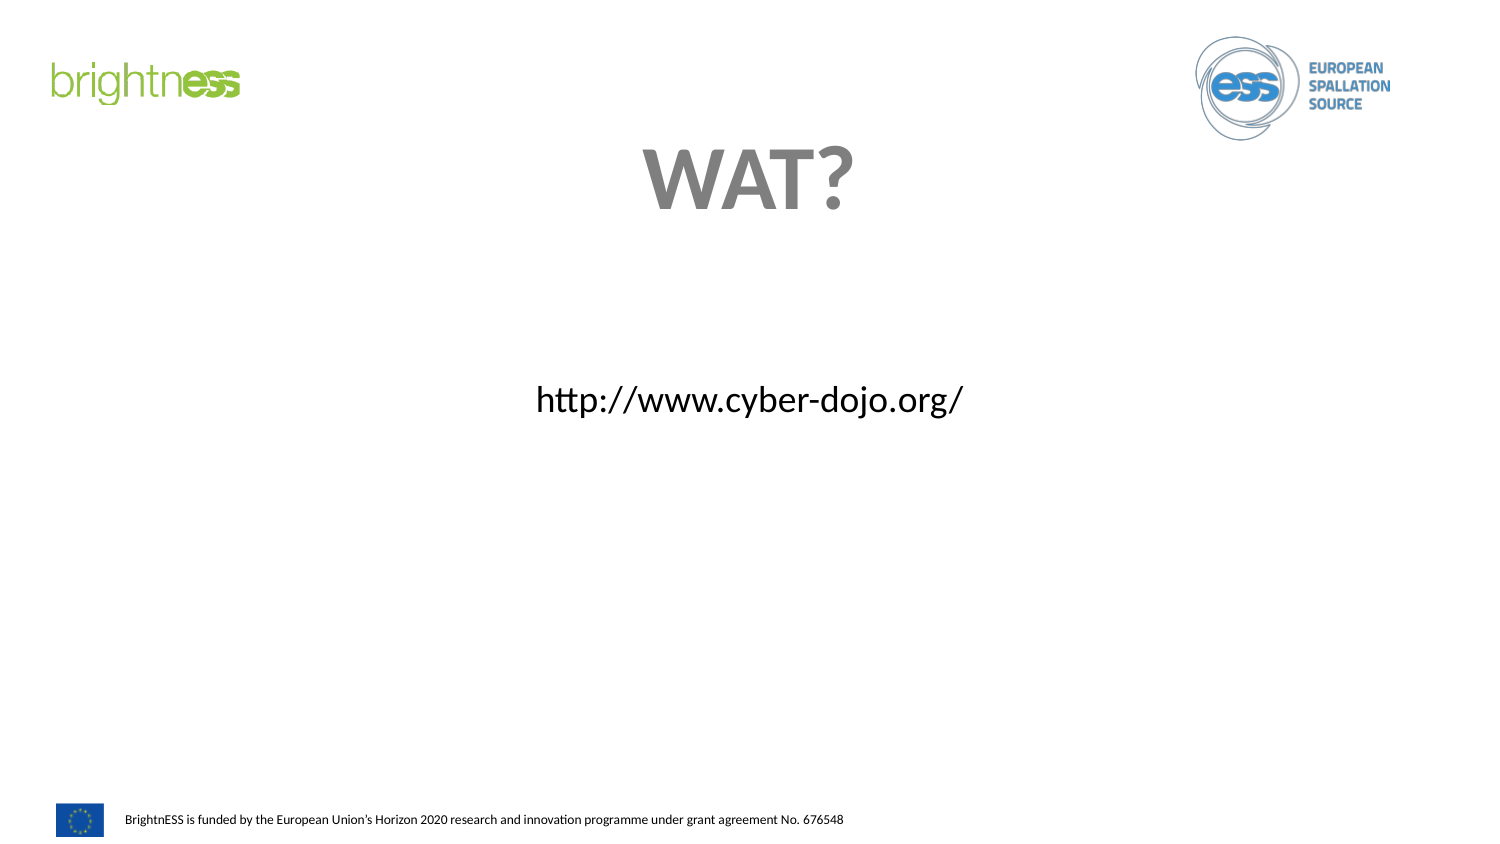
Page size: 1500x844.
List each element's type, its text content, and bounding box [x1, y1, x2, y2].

text_box http://www.cyber-dojo.org/ [521, 367, 979, 428]
text_box WAT? [112, 102, 1388, 244]
picture [55, 802, 105, 837]
text_box BrightnESS is funded by the European Union’s Horizon 2020 research and innovation programme under grant agreement No. 676548 [125, 802, 981, 844]
picture [1195, 35, 1390, 141]
